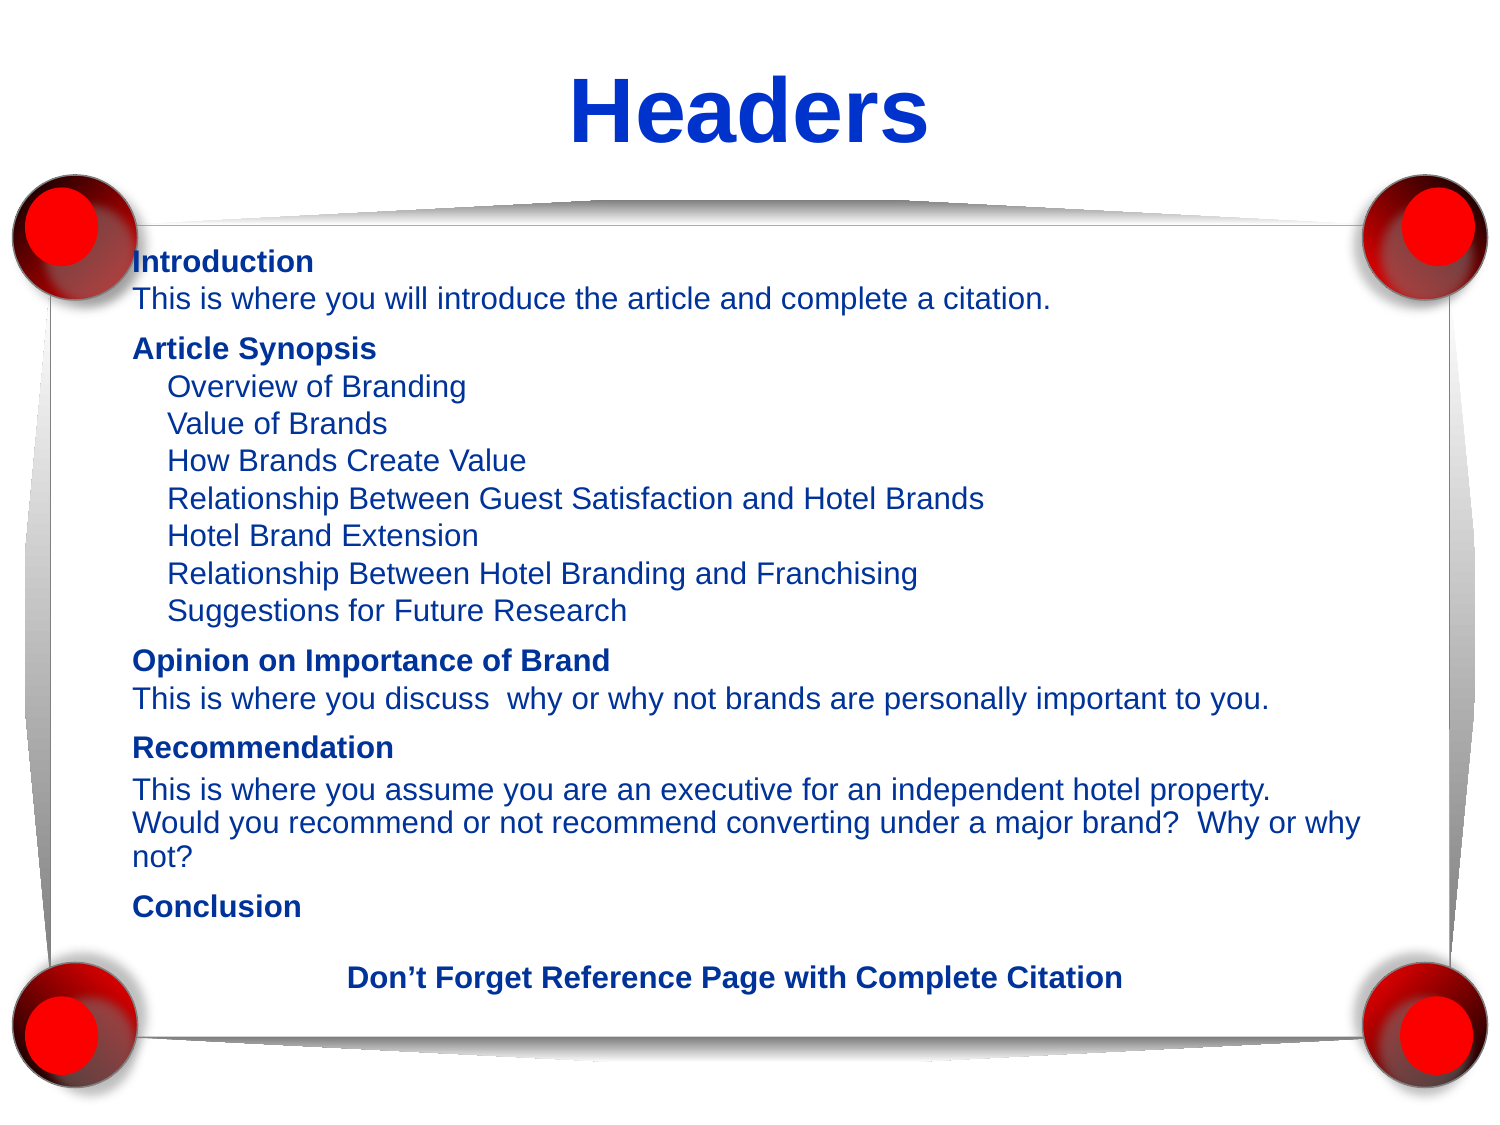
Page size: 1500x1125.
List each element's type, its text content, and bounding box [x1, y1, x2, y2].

list Introduction This is where you will introduce the article and complete a citation. Article Synopsis Overview of Branding Value of Brands How Brands Create Value Relationship Between Guest Satisfaction and Hotel Brands Hotel Brand Extension Relationship Between Hotel Branding and Franchising Suggestions for Future Research Opinion on Importance of Brand This is where you discuss why or why not brands are personally important to you. Recommendation This is where you assume you are an executive for an independent hotel property. Would you recommend or not recommend converting under a major brand? Why or why not? Conclusion Don’t Forget Reference Page with Complete Citation [116, 233, 1383, 977]
title Headers [24, 12, 1475, 200]
